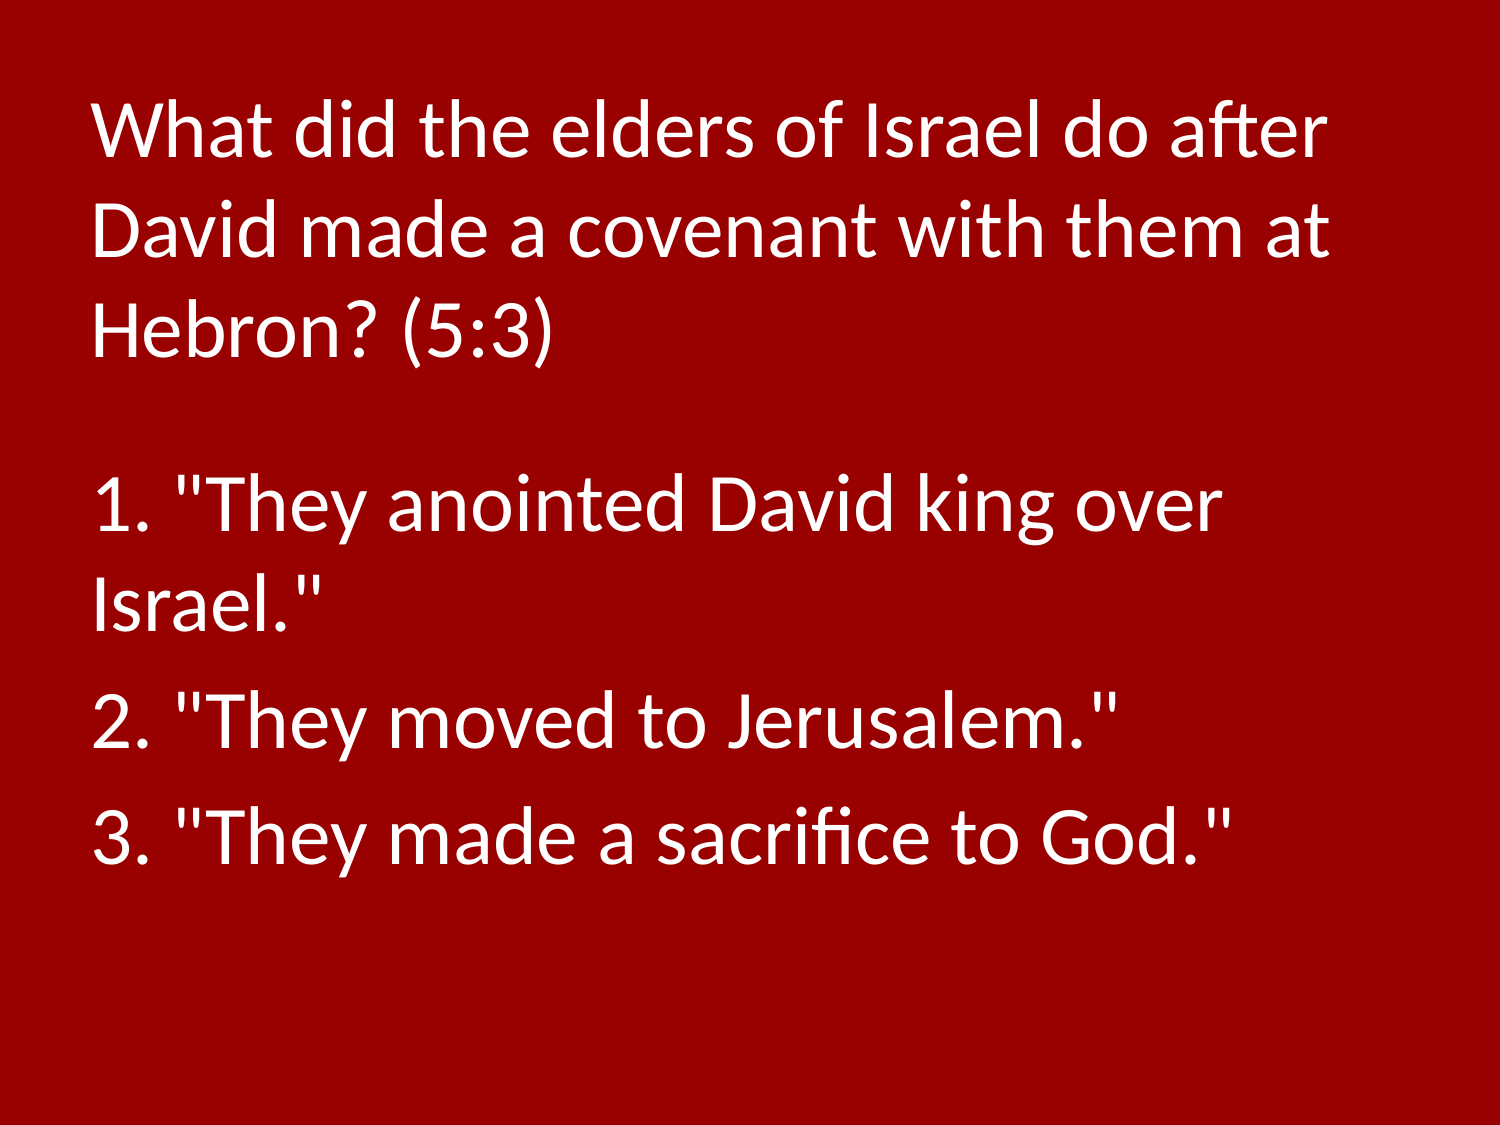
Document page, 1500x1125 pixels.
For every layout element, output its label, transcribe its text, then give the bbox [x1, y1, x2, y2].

list 1. "They anointed David king over Israel." 2. "They moved to Jerusalem." 3. "They made a sacrifice to God." [75, 441, 1425, 940]
title What did the elders of Israel do after David made a covenant with them at Hebron? (5:3) [75, 45, 1425, 403]
